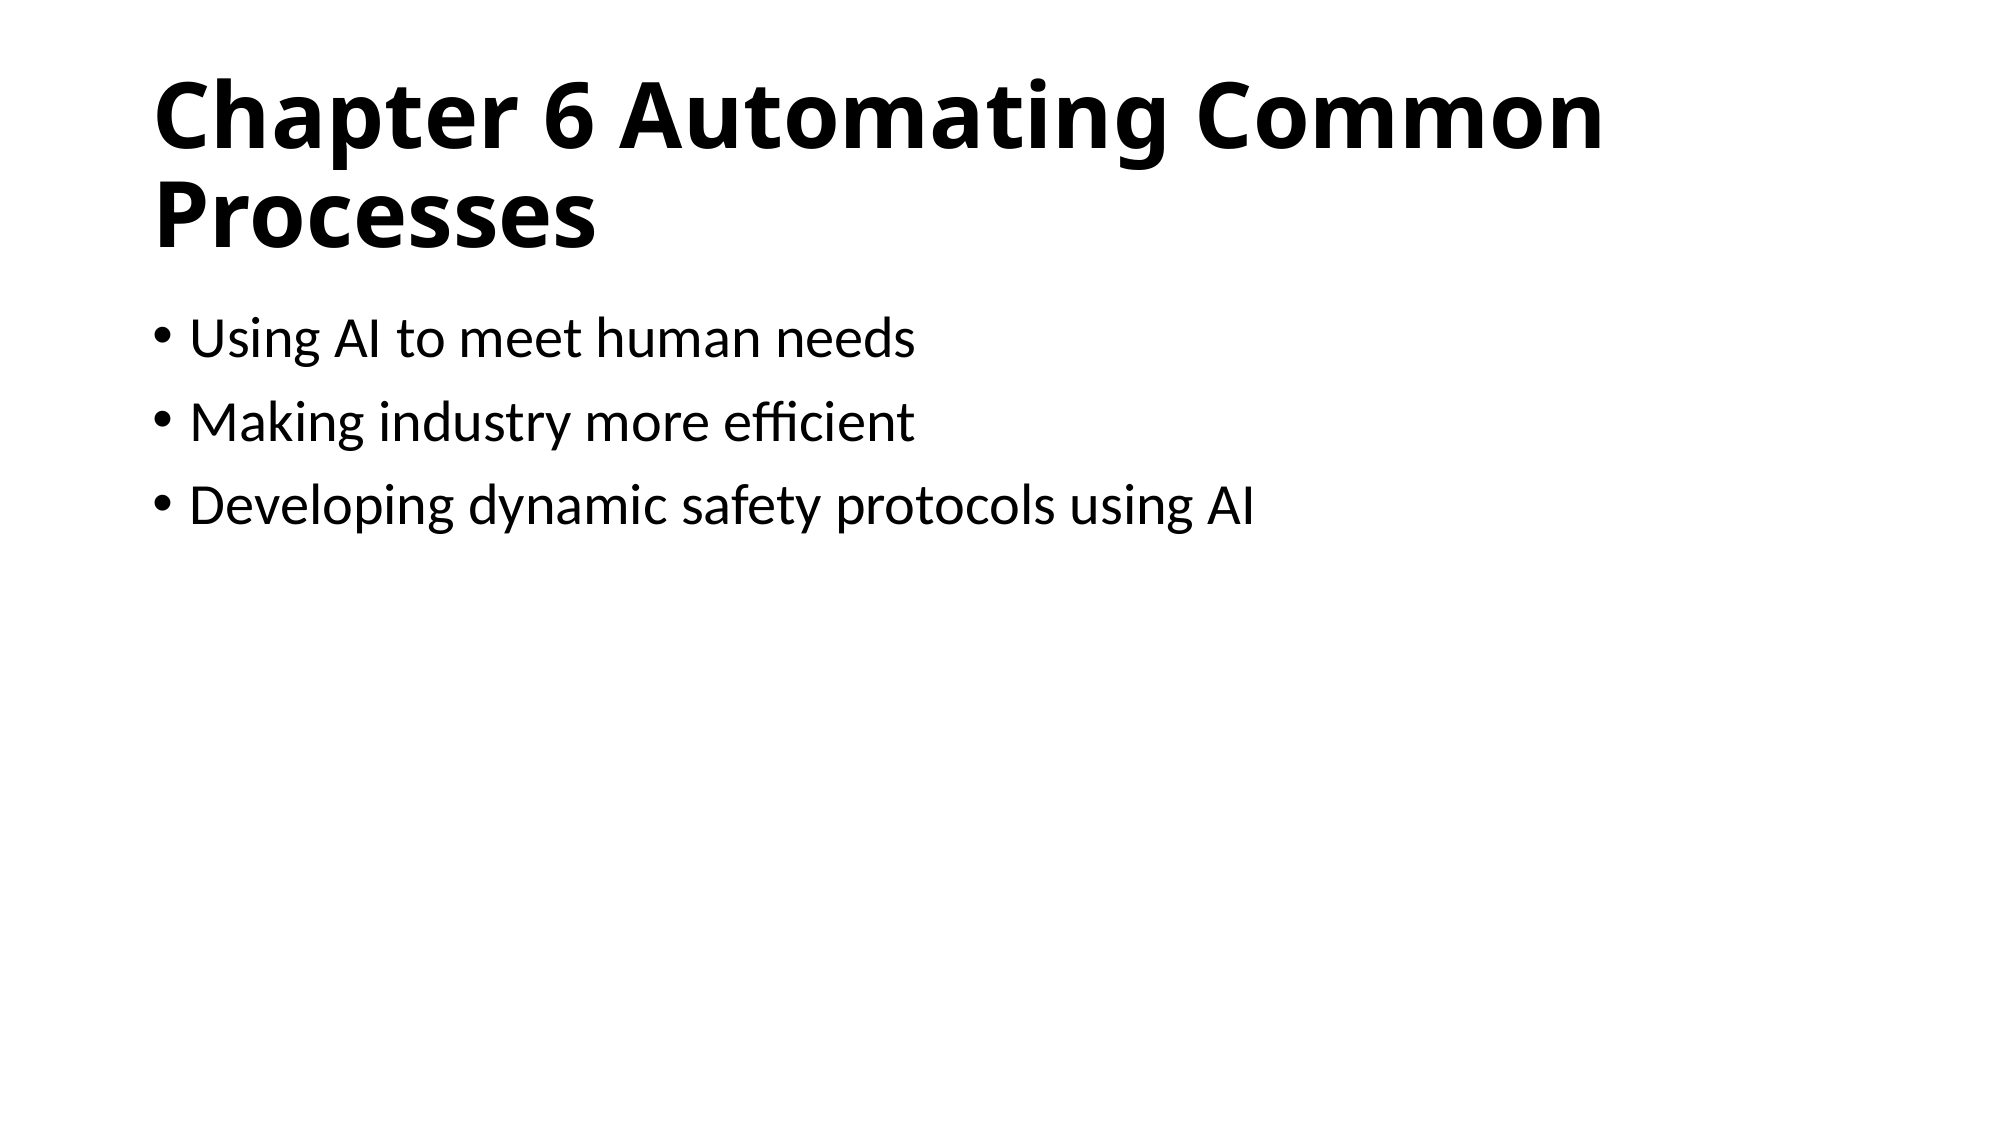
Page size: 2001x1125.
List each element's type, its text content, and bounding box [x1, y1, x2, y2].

list Using AI to meet human needs Making industry more efficient Developing dynamic safety protocols using AI [137, 299, 1863, 1014]
title Chapter 6 Automating Common Processes [137, 59, 1863, 278]
